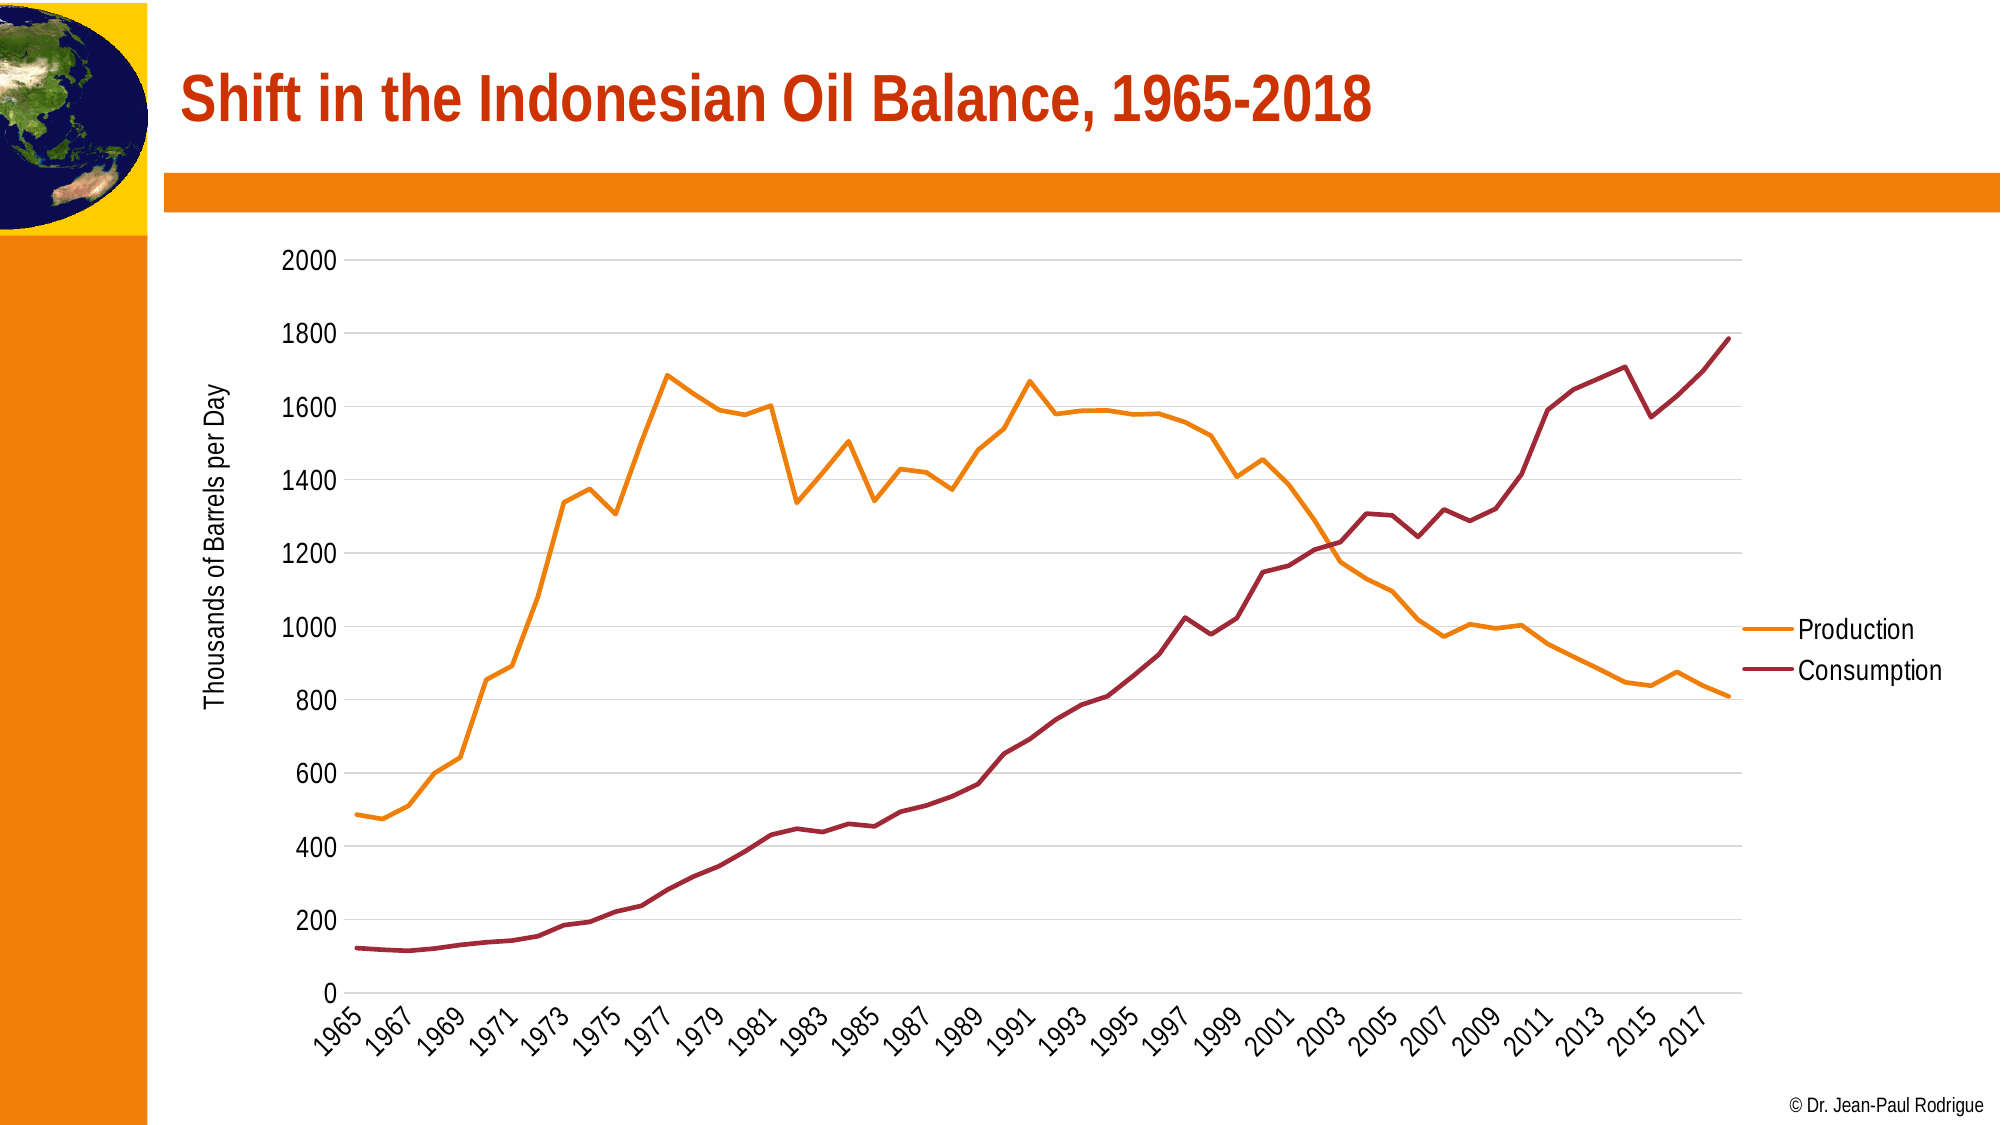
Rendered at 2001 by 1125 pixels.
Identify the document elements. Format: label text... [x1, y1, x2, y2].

title Shift in the Indonesian Oil Balance, 1965-2018 [165, 16, 1966, 173]
picture [0, 3, 149, 231]
chart [165, 214, 1966, 1084]
